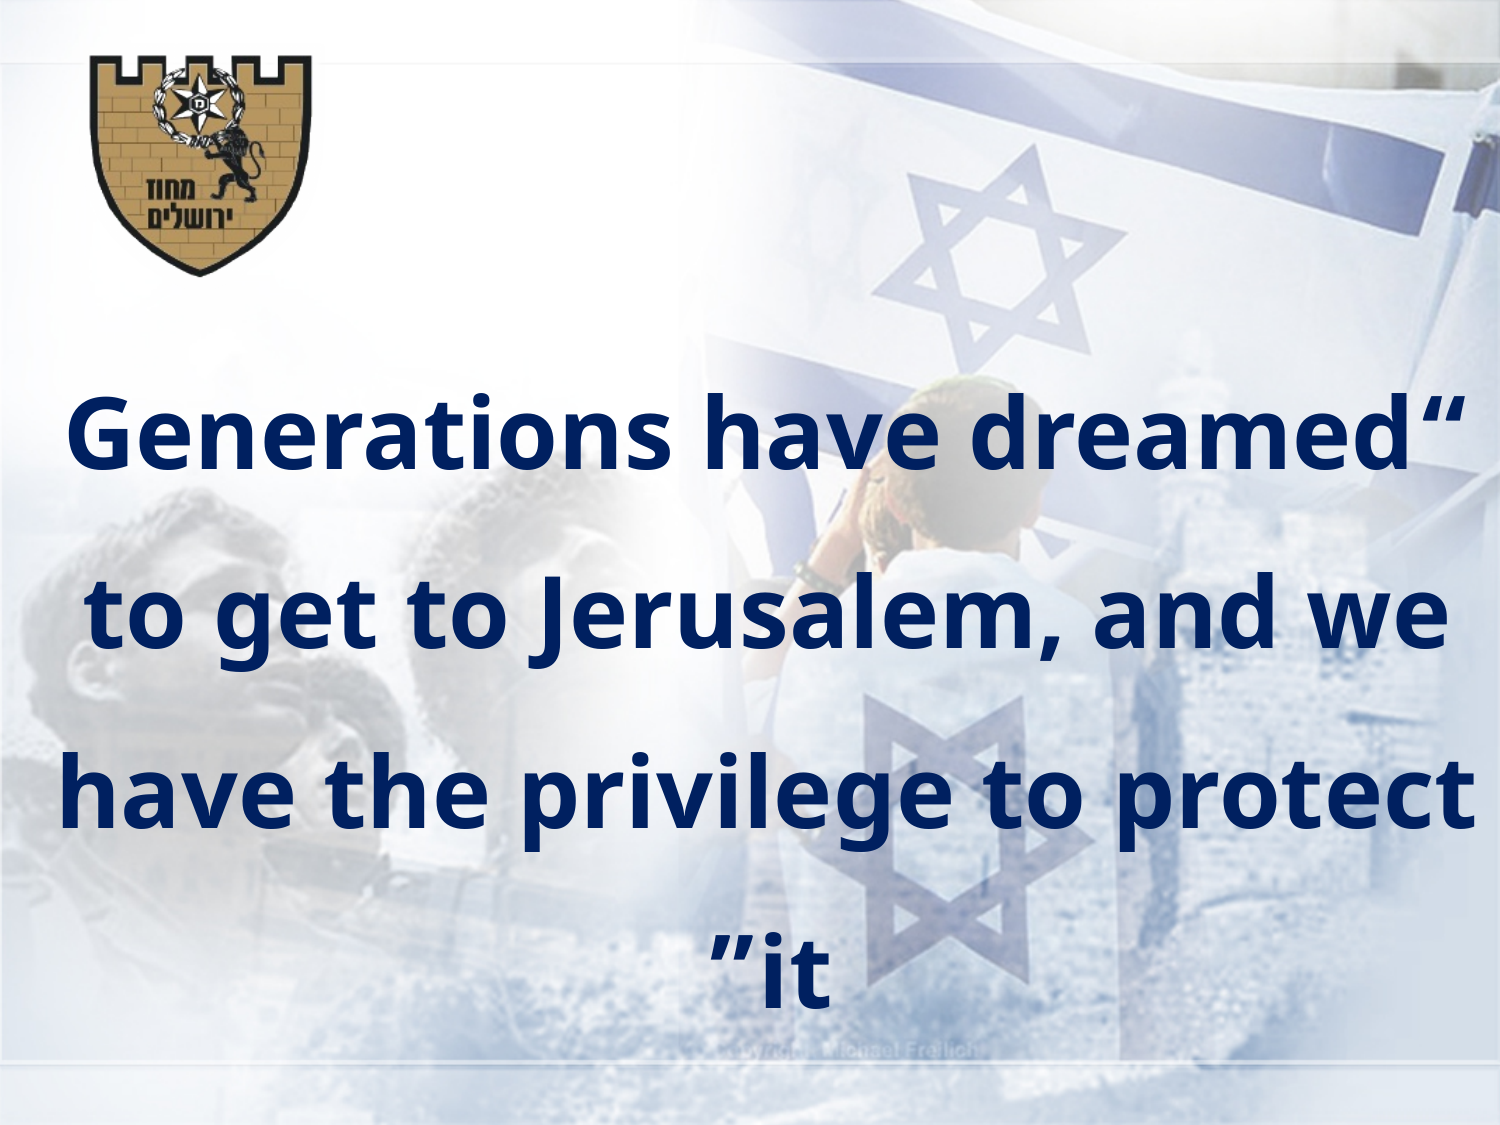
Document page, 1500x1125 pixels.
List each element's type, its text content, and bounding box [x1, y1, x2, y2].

picture [0, 0, 1500, 1125]
text_box “Generations have dreamed to get to Jerusalem, and we have the privilege to protect it” [17, 302, 1500, 1036]
